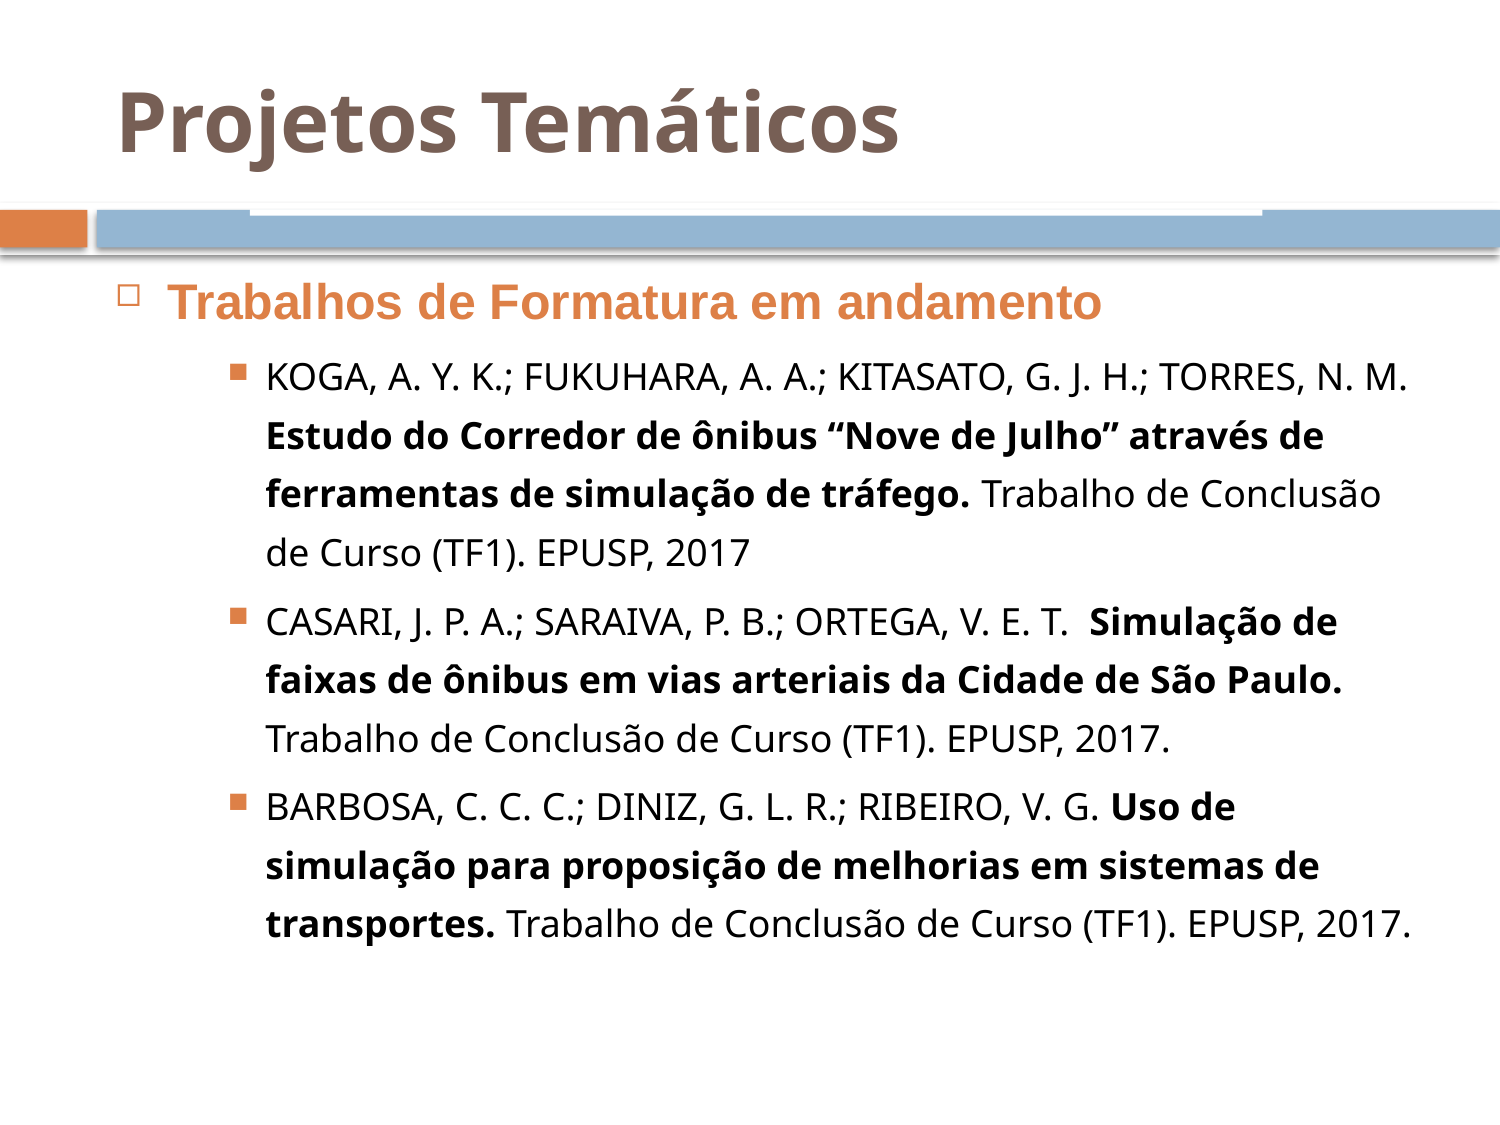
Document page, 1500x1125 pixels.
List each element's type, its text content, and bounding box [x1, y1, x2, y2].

title Projetos Temáticos [100, 37, 1438, 200]
list Trabalhos de Formatura em andamento KOGA, A. Y. K.; FUKUHARA, A. A.; KITASATO, G. J. H.; TORRES, N. M. Estudo do Corredor de ônibus “Nove de Julho” através de ferramentas de simulação de tráfego. Trabalho de Conclusão de Curso (TF1). EPUSP, 2017 CASARI, J. P. A.; SARAIVA, P. B.; ORTEGA, V. E. T. Simulação de faixas de ônibus em vias arteriais da Cidade de São Paulo. Trabalho de Conclusão de Curso (TF1). EPUSP, 2017. BARBOSA, C. C. C.; DINIZ, G. L. R.; RIBEIRO, V. G. Uso de simulação para proposição de melhorias em sistemas de transportes. Trabalho de Conclusão de Curso (TF1). EPUSP, 2017. [100, 262, 1438, 1000]
